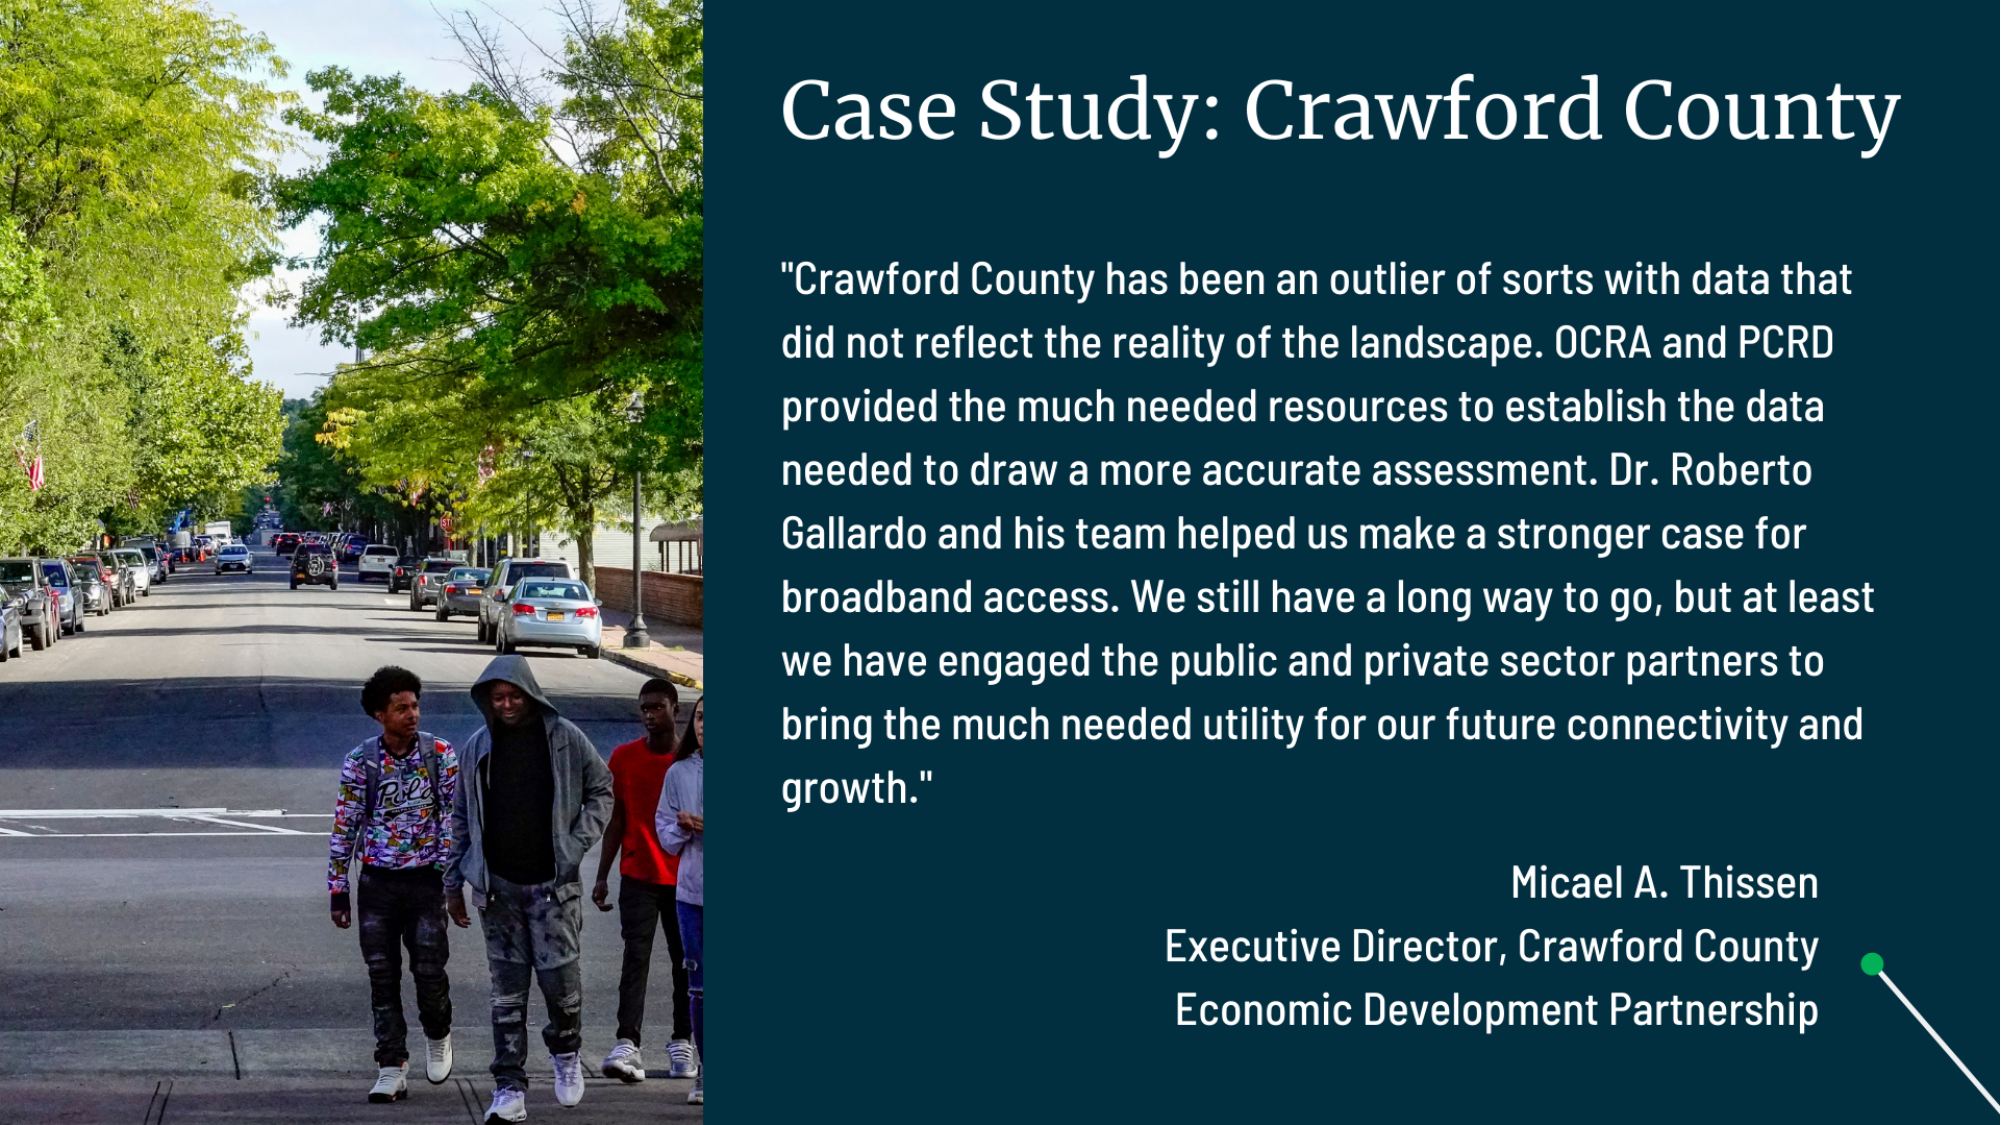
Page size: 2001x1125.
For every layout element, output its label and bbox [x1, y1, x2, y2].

picture [1736, 265, 1747, 294]
picture [1475, 398, 1493, 422]
picture [1770, 716, 1788, 748]
picture [1409, 398, 1427, 422]
picture [1237, 334, 1255, 358]
picture [1028, 589, 1045, 613]
picture [828, 461, 845, 485]
picture [1113, 525, 1131, 549]
picture [1433, 271, 1445, 294]
picture [1026, 84, 1054, 139]
picture [1542, 874, 1546, 897]
picture [1800, 716, 1817, 740]
picture [1324, 1001, 1329, 1024]
picture [1862, 583, 1873, 612]
picture [1627, 80, 1671, 139]
picture [1041, 271, 1059, 294]
picture [1047, 525, 1064, 549]
picture [953, 326, 965, 357]
picture [1706, 525, 1721, 549]
picture [1271, 710, 1304, 748]
picture [1636, 461, 1648, 484]
picture [1097, 389, 1114, 421]
picture [1678, 392, 1690, 421]
picture [806, 398, 818, 421]
picture [1189, 938, 1207, 961]
picture [1577, 271, 1592, 295]
picture [1389, 938, 1401, 961]
picture [1045, 328, 1057, 357]
picture [1534, 525, 1546, 548]
picture [1242, 716, 1246, 739]
picture [1580, 589, 1597, 613]
picture [1049, 652, 1067, 676]
picture [969, 326, 973, 357]
picture [1564, 583, 1576, 612]
picture [1687, 1001, 1704, 1024]
picture [1800, 874, 1817, 897]
picture [1477, 94, 1517, 139]
picture [1463, 1001, 1482, 1025]
picture [1513, 866, 1535, 897]
picture [1309, 525, 1326, 549]
picture [1167, 589, 1185, 613]
picture [1270, 398, 1282, 421]
picture [1559, 938, 1577, 962]
picture [1613, 716, 1630, 739]
picture [1299, 326, 1316, 357]
picture [1327, 455, 1339, 484]
picture [1504, 271, 1520, 295]
picture [1656, 605, 1661, 616]
picture [1198, 589, 1214, 612]
picture [962, 525, 979, 548]
picture [971, 453, 988, 485]
picture [887, 262, 898, 294]
picture [1290, 1001, 1318, 1024]
picture [1572, 525, 1589, 548]
picture [1793, 461, 1811, 485]
picture [1395, 461, 1411, 485]
picture [1247, 461, 1264, 485]
picture [1437, 525, 1455, 549]
picture [893, 453, 911, 485]
picture [994, 461, 1006, 484]
picture [1192, 328, 1204, 357]
picture [919, 389, 936, 422]
picture [1292, 938, 1296, 961]
picture [1822, 716, 1839, 739]
picture [1432, 1001, 1449, 1025]
picture [1800, 1001, 1817, 1034]
picture [940, 652, 957, 676]
picture [1462, 938, 1481, 962]
picture [1406, 326, 1422, 358]
picture [1741, 461, 1759, 485]
picture [807, 525, 824, 549]
picture [1769, 398, 1787, 422]
picture [1402, 271, 1406, 294]
picture [1076, 519, 1088, 548]
picture [1434, 652, 1451, 676]
picture [1224, 271, 1242, 295]
picture [783, 516, 803, 549]
picture [1334, 1001, 1351, 1025]
picture [1277, 517, 1294, 549]
picture [1328, 398, 1345, 422]
picture [1331, 525, 1347, 549]
picture [1843, 589, 1859, 612]
picture [939, 525, 957, 549]
picture [1761, 652, 1777, 676]
picture [1426, 938, 1443, 962]
picture [1819, 271, 1836, 295]
picture [1806, 398, 1822, 422]
picture [1398, 580, 1403, 612]
picture [900, 707, 917, 739]
picture [1135, 461, 1153, 485]
picture [1006, 652, 1022, 676]
picture [1278, 271, 1294, 295]
picture [1217, 644, 1234, 676]
picture [1446, 707, 1459, 739]
picture [1751, 271, 1768, 295]
picture [1255, 938, 1271, 962]
picture [1743, 589, 1761, 613]
picture [1457, 461, 1473, 485]
picture [1840, 265, 1852, 294]
picture [1778, 874, 1795, 898]
picture [1114, 334, 1126, 357]
picture [807, 334, 811, 357]
picture [1038, 525, 1042, 548]
picture [1129, 271, 1146, 295]
picture [1725, 94, 1769, 139]
picture [1459, 392, 1471, 421]
picture [1217, 583, 1229, 612]
picture [1354, 271, 1370, 295]
picture [784, 461, 801, 484]
picture [839, 517, 843, 548]
picture [1628, 652, 1645, 684]
picture [954, 716, 983, 739]
picture [1617, 866, 1621, 897]
picture [1140, 652, 1158, 676]
picture [1662, 525, 1680, 549]
picture [908, 525, 926, 549]
picture [1499, 716, 1516, 740]
picture [1354, 929, 1373, 961]
picture [1361, 525, 1389, 548]
picture [925, 271, 937, 294]
picture [1306, 461, 1323, 485]
picture [1179, 517, 1195, 548]
picture [1547, 265, 1572, 294]
picture [1184, 334, 1188, 357]
picture [1543, 1001, 1560, 1025]
picture [1354, 716, 1366, 739]
picture [1366, 652, 1383, 684]
picture [1593, 525, 1611, 557]
picture [844, 644, 862, 675]
picture [965, 389, 983, 421]
picture [1207, 96, 1217, 107]
picture [1019, 271, 1036, 295]
picture [1574, 455, 1586, 484]
picture [1861, 953, 2000, 1113]
picture [870, 334, 888, 358]
picture [1537, 716, 1555, 740]
picture [784, 80, 829, 139]
picture [1233, 938, 1249, 962]
picture [1618, 398, 1622, 421]
picture [1244, 580, 1248, 612]
picture [1813, 326, 1832, 357]
picture [1648, 389, 1665, 421]
picture [1603, 652, 1615, 675]
picture [820, 779, 838, 803]
picture [1580, 938, 1608, 961]
picture [866, 652, 884, 676]
picture [1172, 652, 1189, 684]
picture [1805, 652, 1823, 676]
picture [1423, 716, 1435, 739]
picture [1361, 334, 1379, 358]
picture [1009, 716, 1027, 740]
picture [1173, 461, 1190, 485]
picture [1283, 328, 1294, 357]
picture [1662, 262, 1679, 294]
picture [784, 580, 801, 613]
picture [1009, 461, 1026, 485]
picture [821, 271, 833, 294]
picture [1453, 589, 1470, 621]
picture [1467, 525, 1485, 549]
picture [972, 262, 992, 295]
picture [1774, 94, 1822, 138]
picture [796, 262, 816, 295]
picture [1365, 993, 1385, 1024]
picture [1699, 710, 1711, 739]
picture [988, 398, 1005, 422]
picture [1664, 929, 1682, 962]
picture [1789, 646, 1801, 675]
picture [1379, 938, 1383, 961]
picture [1679, 94, 1719, 139]
picture [888, 580, 905, 613]
picture [1390, 1001, 1407, 1025]
picture [1696, 461, 1714, 485]
picture [954, 580, 971, 613]
picture [1532, 461, 1548, 485]
picture [1071, 589, 1088, 613]
picture [1771, 525, 1789, 549]
picture [1239, 644, 1243, 675]
picture [909, 589, 927, 613]
picture [1194, 652, 1211, 676]
picture [1167, 929, 1186, 961]
picture [1611, 589, 1629, 621]
picture [1565, 1001, 1582, 1024]
picture [1225, 461, 1243, 485]
picture [865, 398, 869, 421]
picture [1763, 461, 1775, 484]
picture [1062, 265, 1074, 294]
picture [1353, 326, 1357, 357]
picture [1723, 652, 1741, 676]
picture [891, 328, 903, 357]
picture [1367, 589, 1385, 613]
picture [1514, 334, 1531, 358]
picture [854, 716, 871, 748]
picture [1789, 326, 1808, 357]
picture [1612, 993, 1631, 1024]
picture [1716, 398, 1734, 422]
picture [1312, 652, 1329, 675]
picture [782, 652, 809, 675]
picture [1413, 652, 1430, 675]
picture [782, 262, 786, 272]
picture [1247, 80, 1292, 139]
picture [1781, 265, 1793, 294]
picture [1568, 716, 1586, 740]
picture [1254, 580, 1258, 612]
picture [1158, 461, 1169, 484]
picture [909, 652, 926, 676]
picture [1259, 326, 1270, 357]
picture [1789, 1001, 1793, 1024]
picture [1484, 589, 1511, 612]
picture [1411, 271, 1429, 295]
picture [1485, 938, 1497, 961]
picture [1077, 271, 1094, 303]
picture [1172, 398, 1190, 422]
picture [1705, 866, 1722, 897]
picture [1786, 932, 1798, 961]
picture [1580, 652, 1597, 676]
picture [1457, 271, 1475, 295]
picture [1373, 461, 1390, 485]
picture [1032, 707, 1048, 739]
picture [1446, 932, 1458, 961]
picture [1572, 874, 1590, 898]
picture [783, 779, 800, 812]
picture [1154, 95, 1198, 158]
picture [1415, 461, 1431, 485]
picture [1528, 398, 1544, 422]
picture [1083, 334, 1100, 358]
picture [1233, 525, 1251, 557]
picture [1118, 644, 1135, 675]
picture [848, 525, 865, 549]
picture [1207, 334, 1224, 367]
picture [832, 716, 848, 739]
picture [835, 271, 853, 295]
picture [1552, 874, 1568, 898]
picture [1301, 938, 1318, 961]
picture [1178, 993, 1196, 1024]
picture [1756, 517, 1768, 548]
picture [1069, 461, 1087, 485]
picture [1790, 580, 1794, 612]
picture [1315, 589, 1333, 612]
picture [835, 94, 873, 139]
picture [1030, 461, 1057, 484]
picture [821, 398, 839, 422]
picture [1091, 589, 1108, 613]
picture [1693, 262, 1710, 295]
picture [1374, 74, 1473, 139]
picture [1684, 525, 1701, 549]
picture [842, 398, 860, 421]
picture [1563, 398, 1580, 422]
picture [1408, 589, 1426, 613]
picture [1463, 716, 1480, 740]
picture [1820, 589, 1838, 613]
picture [1608, 389, 1612, 421]
picture [996, 271, 1014, 295]
picture [1384, 334, 1401, 357]
picture [1334, 644, 1351, 676]
picture [1405, 652, 1409, 675]
picture [1544, 938, 1557, 961]
picture [1431, 589, 1448, 612]
picture [985, 589, 1002, 613]
picture [1021, 328, 1033, 357]
picture [1053, 398, 1069, 422]
picture [1520, 929, 1539, 962]
picture [1757, 874, 1773, 898]
picture [1107, 716, 1124, 740]
picture [1479, 262, 1491, 294]
picture [887, 652, 905, 675]
picture [1249, 652, 1254, 675]
picture [1737, 874, 1754, 898]
picture [1203, 271, 1220, 295]
picture [1151, 334, 1168, 358]
picture [1108, 75, 1151, 139]
picture [830, 517, 834, 548]
picture [1554, 461, 1570, 484]
picture [1411, 1001, 1428, 1024]
picture [1401, 716, 1418, 740]
picture [1502, 652, 1517, 676]
picture [1469, 334, 1486, 358]
picture [1681, 866, 1701, 897]
picture [1497, 461, 1526, 484]
picture [842, 779, 869, 802]
picture [1677, 580, 1693, 613]
picture [865, 580, 882, 613]
picture [1844, 707, 1861, 740]
picture [1416, 517, 1433, 548]
picture [1611, 929, 1622, 961]
picture [1719, 583, 1731, 612]
picture [1765, 583, 1777, 612]
picture [1477, 461, 1493, 485]
picture [1092, 525, 1110, 549]
picture [1560, 75, 1602, 139]
picture [1549, 525, 1567, 549]
picture [1663, 334, 1681, 358]
picture [888, 771, 906, 802]
picture [1289, 652, 1307, 676]
picture [1607, 326, 1626, 357]
picture [1731, 1001, 1743, 1024]
picture [1129, 707, 1146, 740]
picture [1797, 262, 1814, 294]
picture [1256, 525, 1272, 549]
picture [1509, 1001, 1538, 1024]
picture [1455, 646, 1466, 675]
picture [932, 589, 948, 612]
picture [949, 392, 961, 421]
picture [1267, 1001, 1285, 1025]
picture [1747, 716, 1752, 739]
picture [1074, 398, 1092, 422]
picture [1234, 589, 1238, 612]
picture [1315, 707, 1327, 739]
picture [1151, 271, 1167, 294]
picture [1216, 398, 1234, 422]
picture [1747, 389, 1765, 422]
picture [1671, 652, 1683, 675]
picture [1172, 707, 1190, 740]
picture [1715, 271, 1732, 295]
picture [1492, 334, 1509, 366]
picture [1201, 525, 1218, 549]
picture [1374, 265, 1386, 294]
picture [1273, 580, 1290, 612]
picture [1372, 398, 1384, 421]
picture [924, 455, 936, 484]
picture [1211, 938, 1228, 962]
picture [922, 716, 940, 740]
picture [1102, 461, 1130, 484]
picture [1766, 993, 1784, 1024]
picture [1263, 716, 1267, 739]
picture [1061, 326, 1078, 357]
picture [1586, 995, 1597, 1024]
picture [806, 589, 817, 612]
picture [1253, 707, 1257, 739]
picture [1743, 938, 1760, 962]
picture [1071, 644, 1089, 676]
picture [983, 517, 1001, 549]
picture [1379, 716, 1396, 740]
picture [1524, 94, 1555, 138]
picture [1331, 271, 1348, 295]
picture [1223, 517, 1228, 548]
picture [1708, 326, 1725, 358]
picture [1719, 453, 1737, 485]
picture [1150, 398, 1168, 422]
picture [1746, 1001, 1762, 1025]
picture [870, 525, 882, 548]
picture [1638, 525, 1650, 548]
picture [1448, 334, 1465, 358]
picture [1204, 461, 1220, 485]
picture [1259, 652, 1276, 676]
picture [1049, 589, 1067, 613]
picture [1300, 271, 1317, 294]
picture [1686, 646, 1697, 675]
picture [1007, 589, 1024, 613]
picture [1720, 938, 1738, 962]
picture [1564, 646, 1576, 675]
picture [1500, 954, 1505, 965]
picture [940, 262, 958, 295]
picture [1350, 398, 1367, 422]
picture [1557, 325, 1576, 358]
picture [1291, 461, 1303, 484]
picture [1518, 519, 1530, 548]
picture [1294, 589, 1312, 613]
picture [1799, 589, 1817, 613]
picture [806, 461, 822, 485]
picture [1015, 517, 1033, 548]
picture [1649, 938, 1661, 961]
picture [884, 710, 896, 739]
picture [1657, 716, 1674, 740]
picture [1207, 129, 1217, 139]
picture [1764, 325, 1783, 358]
picture [885, 517, 903, 549]
picture [1342, 461, 1360, 485]
picture [1136, 525, 1164, 548]
picture [0, 0, 703, 1125]
picture [806, 779, 817, 802]
picture [1286, 398, 1303, 422]
picture [871, 461, 889, 485]
picture [1756, 710, 1767, 739]
picture [1637, 271, 1641, 294]
picture [813, 652, 831, 676]
picture [1657, 995, 1682, 1024]
picture [1019, 398, 1047, 421]
picture [1028, 652, 1045, 685]
picture [1790, 392, 1802, 421]
picture [1778, 455, 1789, 484]
picture [1321, 334, 1338, 358]
picture [1725, 716, 1742, 739]
picture [1673, 453, 1692, 484]
picture [1514, 589, 1532, 613]
picture [1716, 716, 1720, 739]
picture [1132, 580, 1163, 612]
picture [1635, 866, 1657, 897]
picture [821, 716, 826, 739]
picture [1696, 929, 1715, 962]
picture [1337, 589, 1354, 613]
picture [1387, 398, 1405, 422]
picture [1498, 525, 1515, 549]
picture [1238, 389, 1256, 422]
picture [903, 271, 920, 295]
picture [1543, 652, 1561, 676]
picture [1628, 398, 1643, 422]
picture [916, 334, 929, 357]
picture [1547, 392, 1559, 421]
picture [979, 334, 996, 358]
picture [1627, 938, 1644, 962]
picture [1522, 716, 1534, 739]
picture [1524, 271, 1542, 295]
picture [1275, 932, 1287, 961]
picture [1594, 874, 1612, 898]
picture [1590, 716, 1608, 740]
picture [1629, 326, 1651, 357]
picture [1709, 1001, 1727, 1025]
picture [1635, 716, 1652, 739]
picture [821, 589, 839, 613]
picture [1108, 262, 1124, 294]
picture [784, 707, 801, 740]
picture [783, 326, 800, 358]
picture [872, 773, 884, 802]
picture [1388, 652, 1400, 675]
picture [849, 453, 866, 485]
picture [1335, 94, 1373, 139]
picture [1484, 710, 1495, 739]
picture [1063, 716, 1080, 739]
picture [842, 589, 860, 613]
picture [806, 716, 817, 739]
picture [984, 652, 1001, 685]
picture [897, 398, 914, 422]
picture [880, 94, 912, 139]
picture [1487, 1001, 1504, 1034]
picture [1725, 525, 1743, 549]
picture [940, 461, 958, 485]
picture [1702, 652, 1719, 675]
picture [1181, 262, 1198, 295]
picture [1331, 716, 1349, 740]
picture [1129, 398, 1145, 421]
picture [1765, 938, 1782, 961]
picture [874, 389, 892, 422]
picture [1507, 398, 1524, 422]
picture [1102, 646, 1114, 675]
picture [1794, 525, 1806, 548]
picture [1605, 271, 1633, 294]
picture [1728, 874, 1732, 897]
picture [1173, 326, 1178, 357]
picture [1521, 652, 1539, 676]
picture [1393, 525, 1411, 549]
picture [1194, 389, 1211, 422]
picture [1679, 716, 1696, 740]
picture [1746, 652, 1758, 675]
picture [848, 334, 865, 357]
picture [1130, 334, 1147, 358]
picture [1307, 398, 1323, 422]
picture [1435, 461, 1453, 485]
picture [1801, 938, 1818, 970]
picture [1322, 938, 1340, 962]
picture [784, 398, 801, 430]
picture [1391, 262, 1395, 294]
picture [1649, 652, 1666, 676]
picture [1299, 94, 1330, 138]
picture [1405, 938, 1421, 962]
picture [1222, 1001, 1240, 1025]
picture [1269, 461, 1286, 485]
picture [1428, 334, 1444, 358]
picture [1612, 453, 1631, 484]
picture [1686, 334, 1703, 357]
picture [1200, 1001, 1218, 1025]
picture [1245, 1001, 1262, 1024]
picture [816, 326, 833, 358]
picture [932, 334, 949, 358]
picture [962, 652, 979, 675]
picture [1535, 589, 1553, 621]
picture [1616, 525, 1634, 549]
picture [1645, 264, 1657, 294]
picture [1152, 716, 1168, 740]
picture [919, 94, 955, 139]
picture [1827, 84, 1901, 158]
picture [1470, 652, 1488, 676]
picture [1205, 716, 1221, 740]
picture [1000, 334, 1017, 358]
picture [1581, 325, 1601, 358]
picture [1226, 710, 1238, 739]
picture [1694, 389, 1711, 421]
picture [1085, 716, 1103, 740]
picture [988, 716, 1005, 740]
picture [1585, 389, 1603, 422]
picture [1059, 94, 1102, 139]
picture [1247, 271, 1264, 294]
picture [1454, 993, 1459, 1024]
picture [982, 80, 1020, 139]
picture [1698, 589, 1715, 613]
picture [1431, 398, 1447, 422]
picture [1634, 589, 1652, 613]
picture [857, 271, 884, 294]
picture [1740, 326, 1760, 357]
picture [1634, 1001, 1652, 1025]
